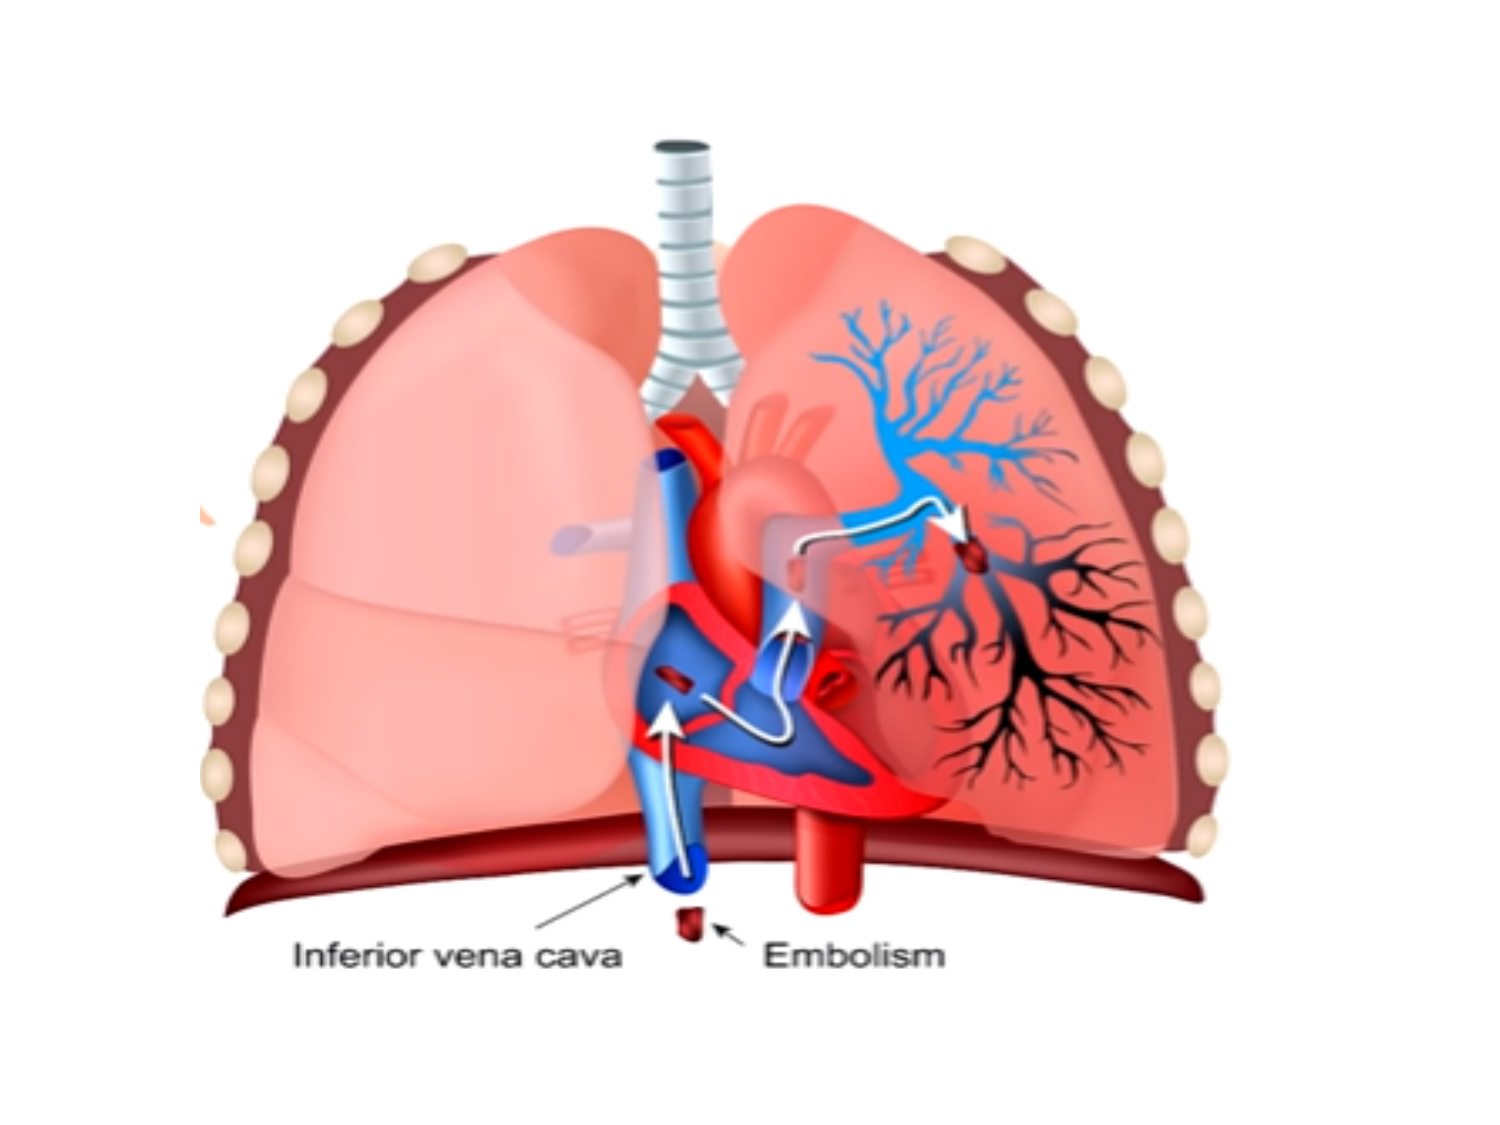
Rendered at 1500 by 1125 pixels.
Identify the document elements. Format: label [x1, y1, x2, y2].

list [199, 0, 1276, 986]
